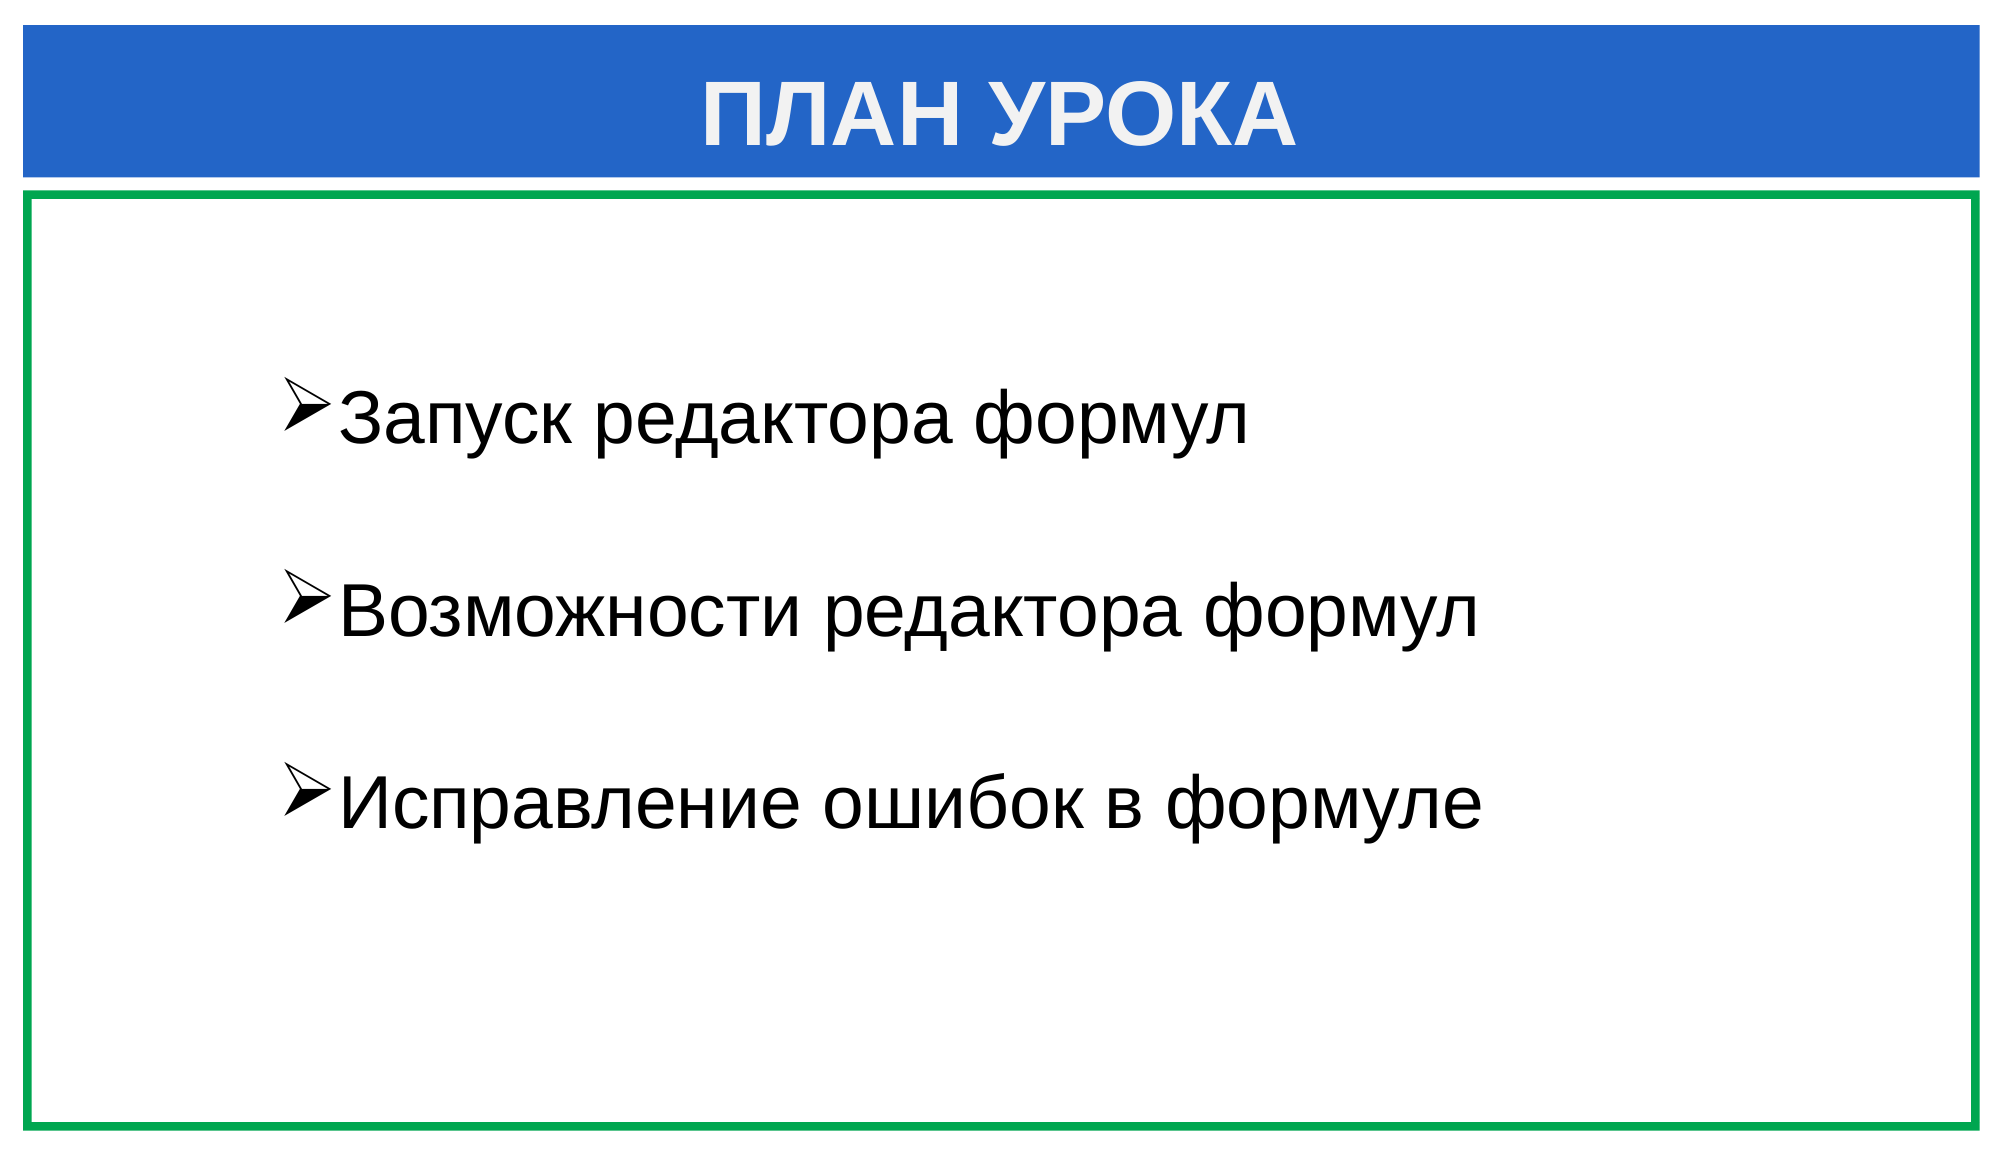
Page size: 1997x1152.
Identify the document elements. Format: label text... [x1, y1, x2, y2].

text_box ПЛАН УРОКА [0, 48, 1997, 165]
text_box Запуск редактора формул Возможности редактора формул Исправление ошибок в формуле [130, 271, 1852, 1044]
